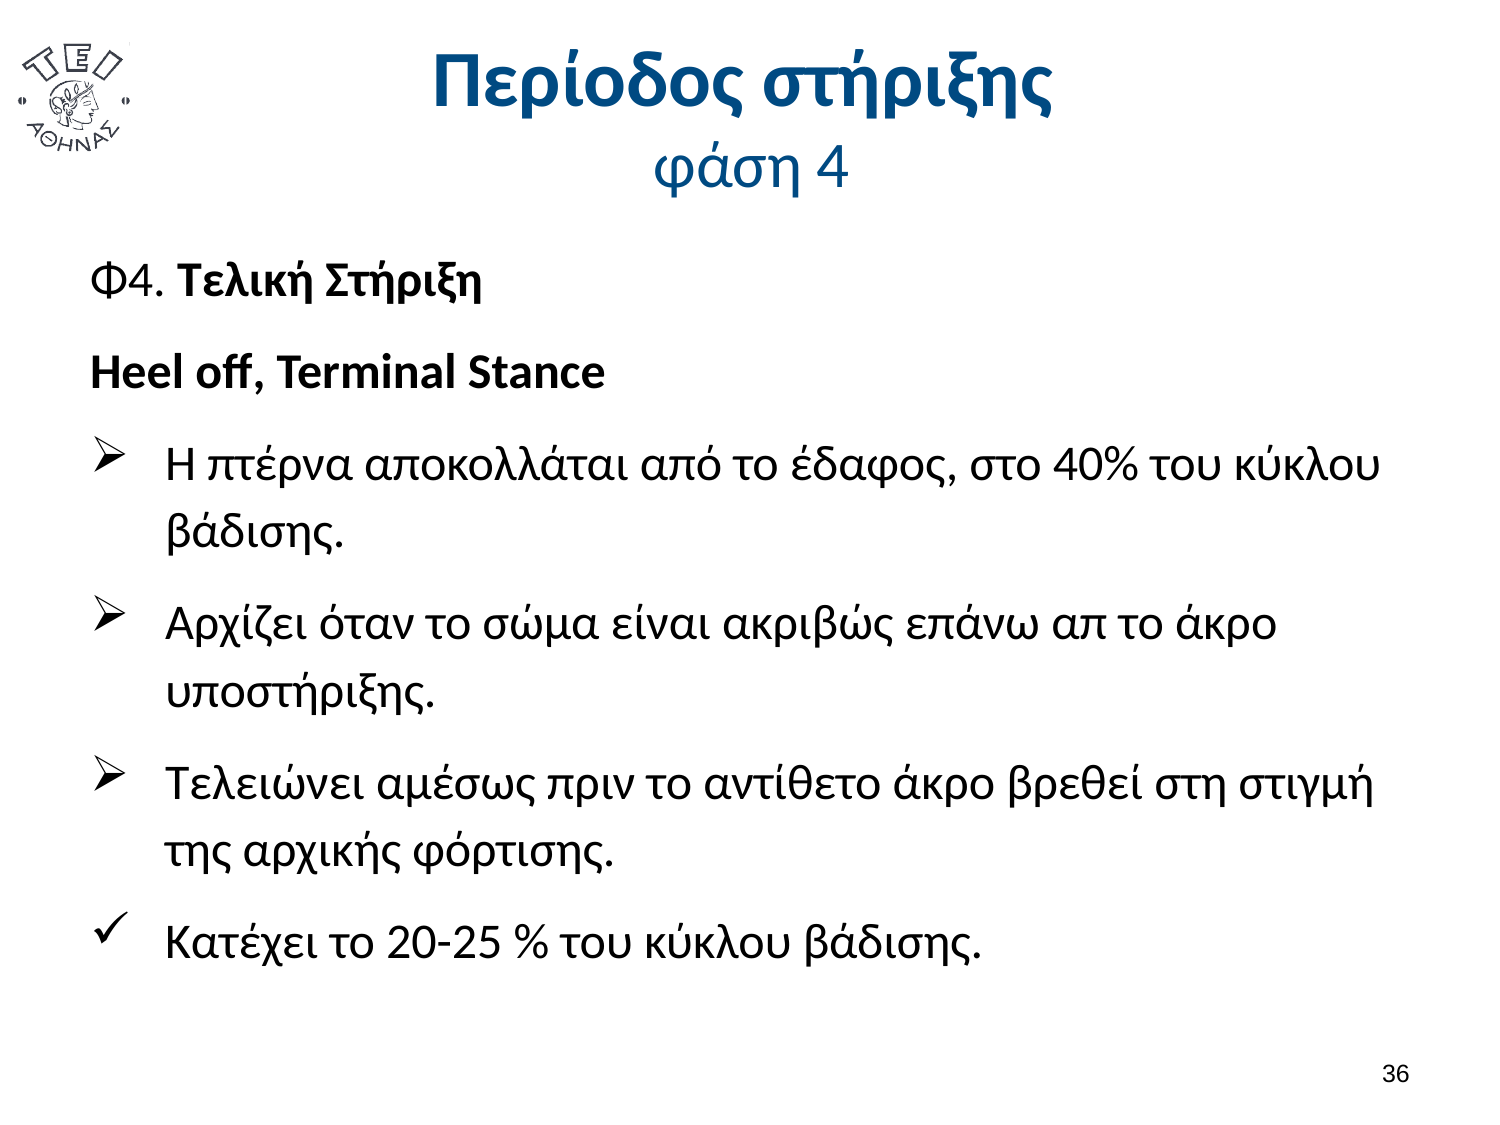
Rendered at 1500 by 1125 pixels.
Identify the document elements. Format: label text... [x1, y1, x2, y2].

title Περίοδος στήριξης φάση 4 [76, 19, 1427, 209]
list Φ4. Τελική Στήριξη Heel off, Terminal Stance Η πτέρνα αποκολλάται από το έδαφος, στο 40% του κύκλου βάδισης. Αρχίζει όταν το σώμα είναι ακριβώς επάνω απ το άκρο υποστήριξης. Τελειώνει αμέσως πριν το αντίθετο άκρο βρεθεί στη στιγμή της αρχικής φόρτισης. Κατέχει το 20-25 % του κύκλου βάδισης. [75, 231, 1425, 1024]
slide_number 35 [1074, 1042, 1425, 1103]
picture [17, 42, 76, 157]
